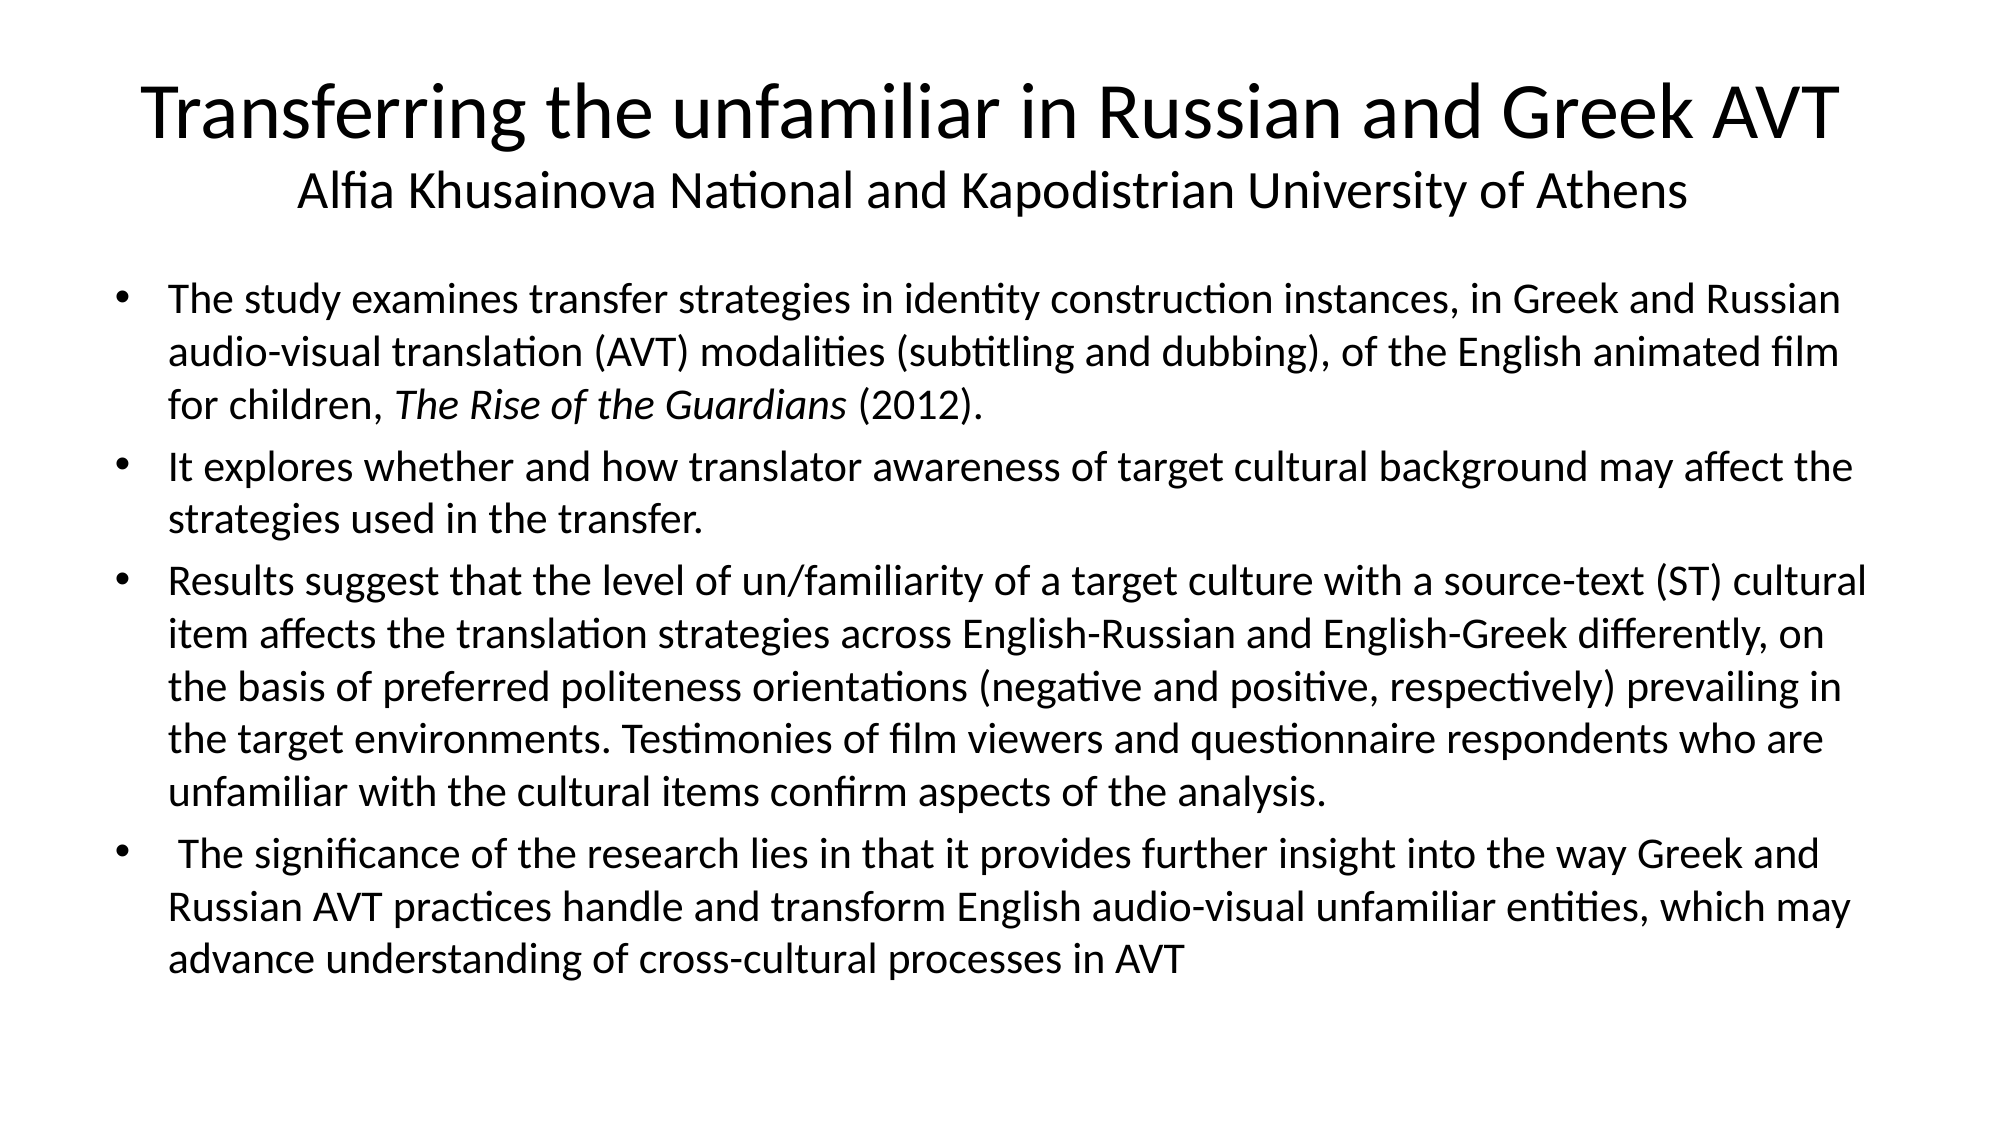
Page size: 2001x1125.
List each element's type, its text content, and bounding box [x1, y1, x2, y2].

list The study examines transfer strategies in identity construction instances, in Greek and Russian audio-visual translation (AVT) modalities (subtitling and dubbing), of the English animated film for children, The Rise of the Guardians (2012). It explores whether and how translator awareness of target cultural background may affect the strategies used in the transfer. Results suggest that the level of un/familiarity of a target culture with a source-text (ST) cultural item affects the translation strategies across English-Russian and English-Greek differently, on the basis of preferred politeness orientations (negative and positive, respectively) prevailing in the target environments. Testimonies of film viewers and questionnaire respondents who are unfamiliar with the cultural items confirm aspects of the analysis. The significance of the research lies in that it provides further insight into the way Greek and Russian AVT practices handle and transform English audio-visual unfamiliar entities, which may advance understanding of cross-cultural processes in AVT [99, 262, 1900, 1005]
title Transferring the unfamiliar in Russian and Greek AVT Alfia Khusainova National and Kapodistrian University of Athens [99, 45, 1900, 233]
